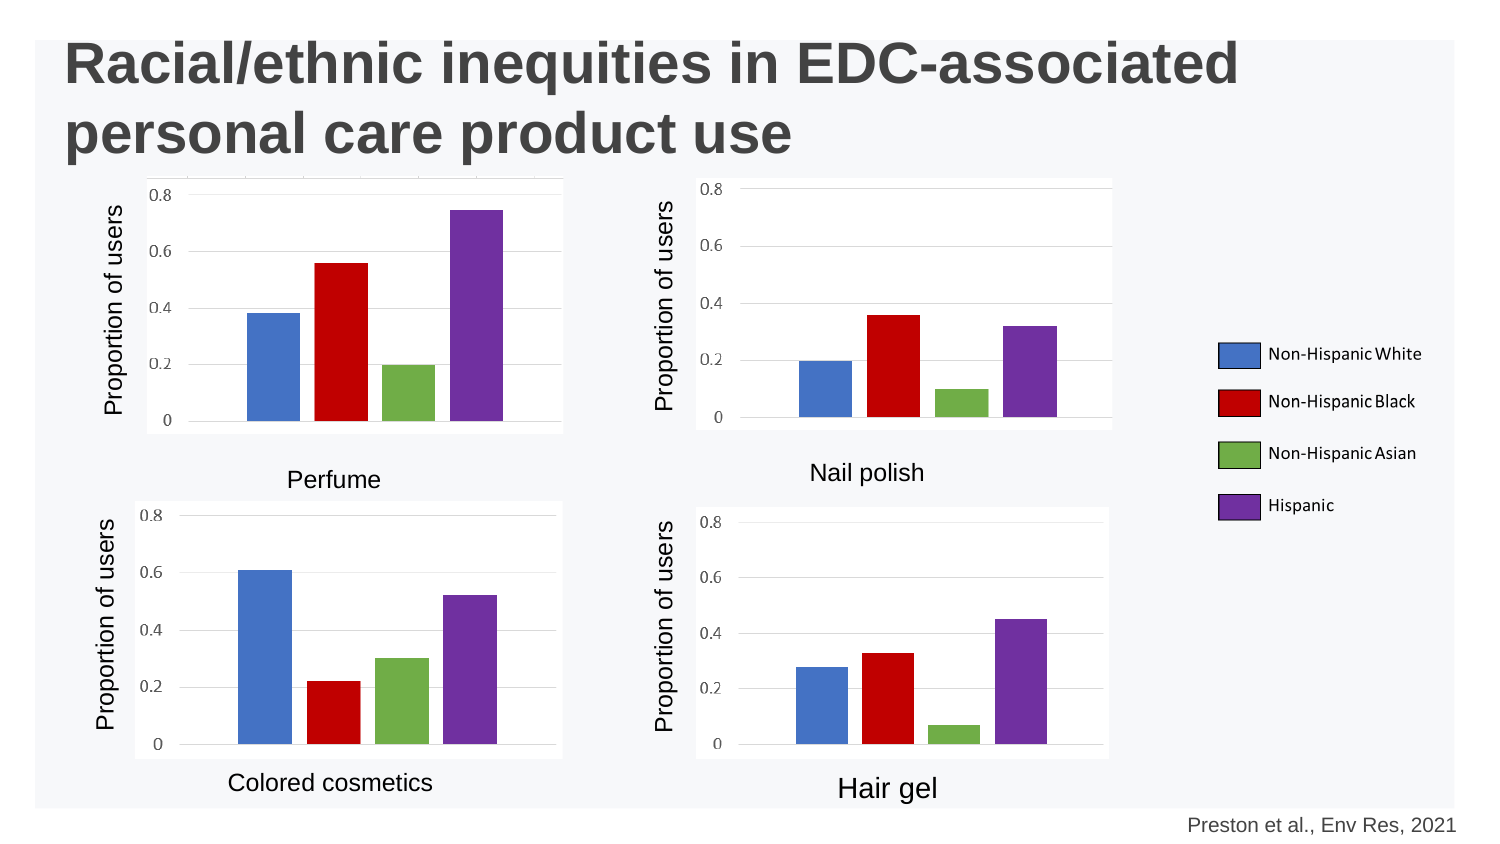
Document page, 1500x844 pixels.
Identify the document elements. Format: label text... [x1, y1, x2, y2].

picture [1218, 335, 1434, 528]
picture [696, 178, 1113, 430]
picture [134, 501, 563, 759]
picture [696, 507, 1109, 759]
picture [146, 176, 564, 434]
list Preston et al., Env Res, 2021 [985, 793, 1472, 835]
title Racial/ethnic inequities in EDC-associated personal care product use [49, 10, 1500, 172]
